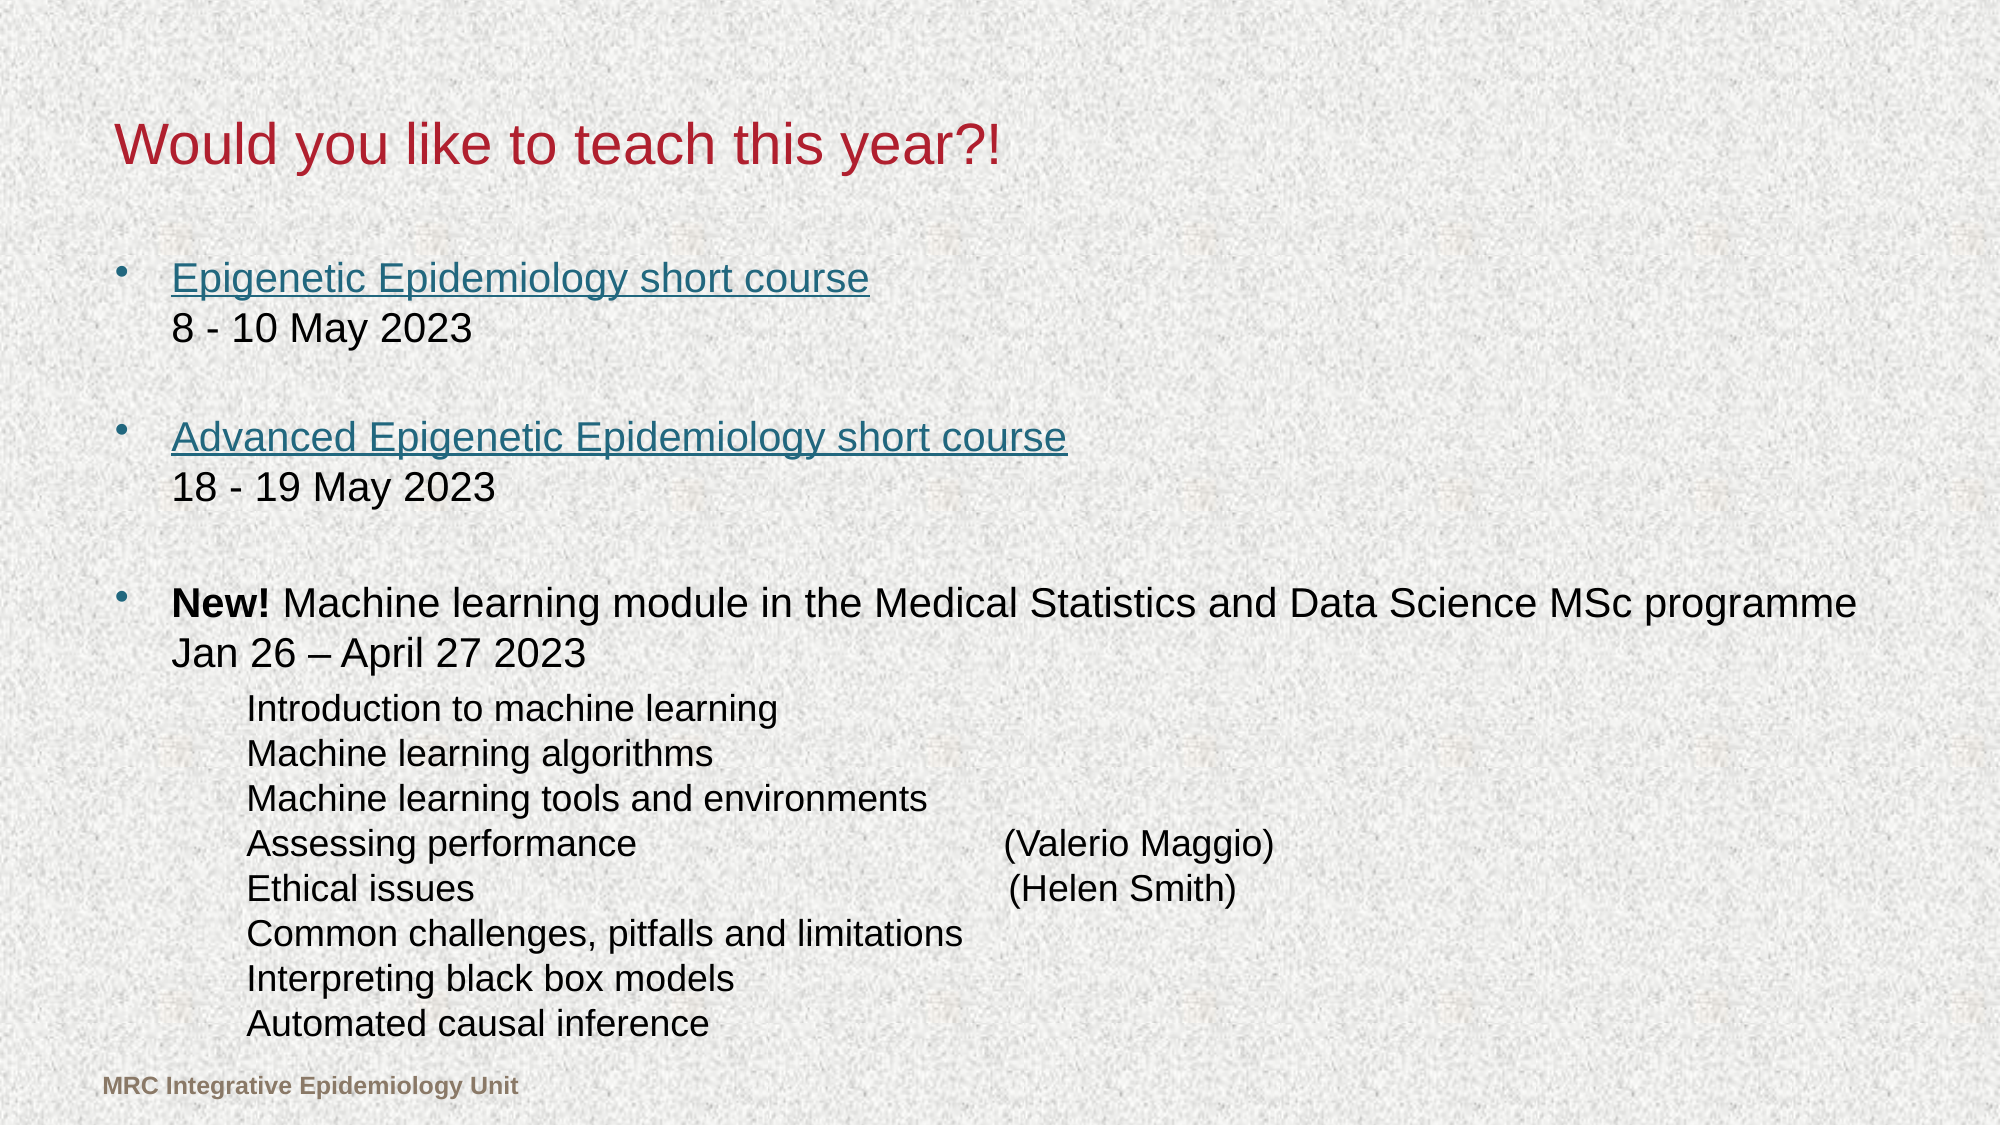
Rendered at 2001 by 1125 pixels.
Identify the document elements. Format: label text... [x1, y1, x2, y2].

list Epigenetic Epidemiology short course 8 - 10 May 2023 Advanced Epigenetic Epidemiology short course 18 - 19 May 2023 New! Machine learning module in the Medical Statistics and Data Science MSc programme Jan 26 – April 27 2023 Introduction to machine learning Machine learning algorithms Machine learning tools and environments Assessing performance (Valerio Maggio) Ethical issues (Helen Smith) Common challenges, pitfalls and limitations Interpreting black box models Automated causal inference [99, 243, 1884, 1062]
title Would you like to teach this year?! [99, 74, 1884, 209]
